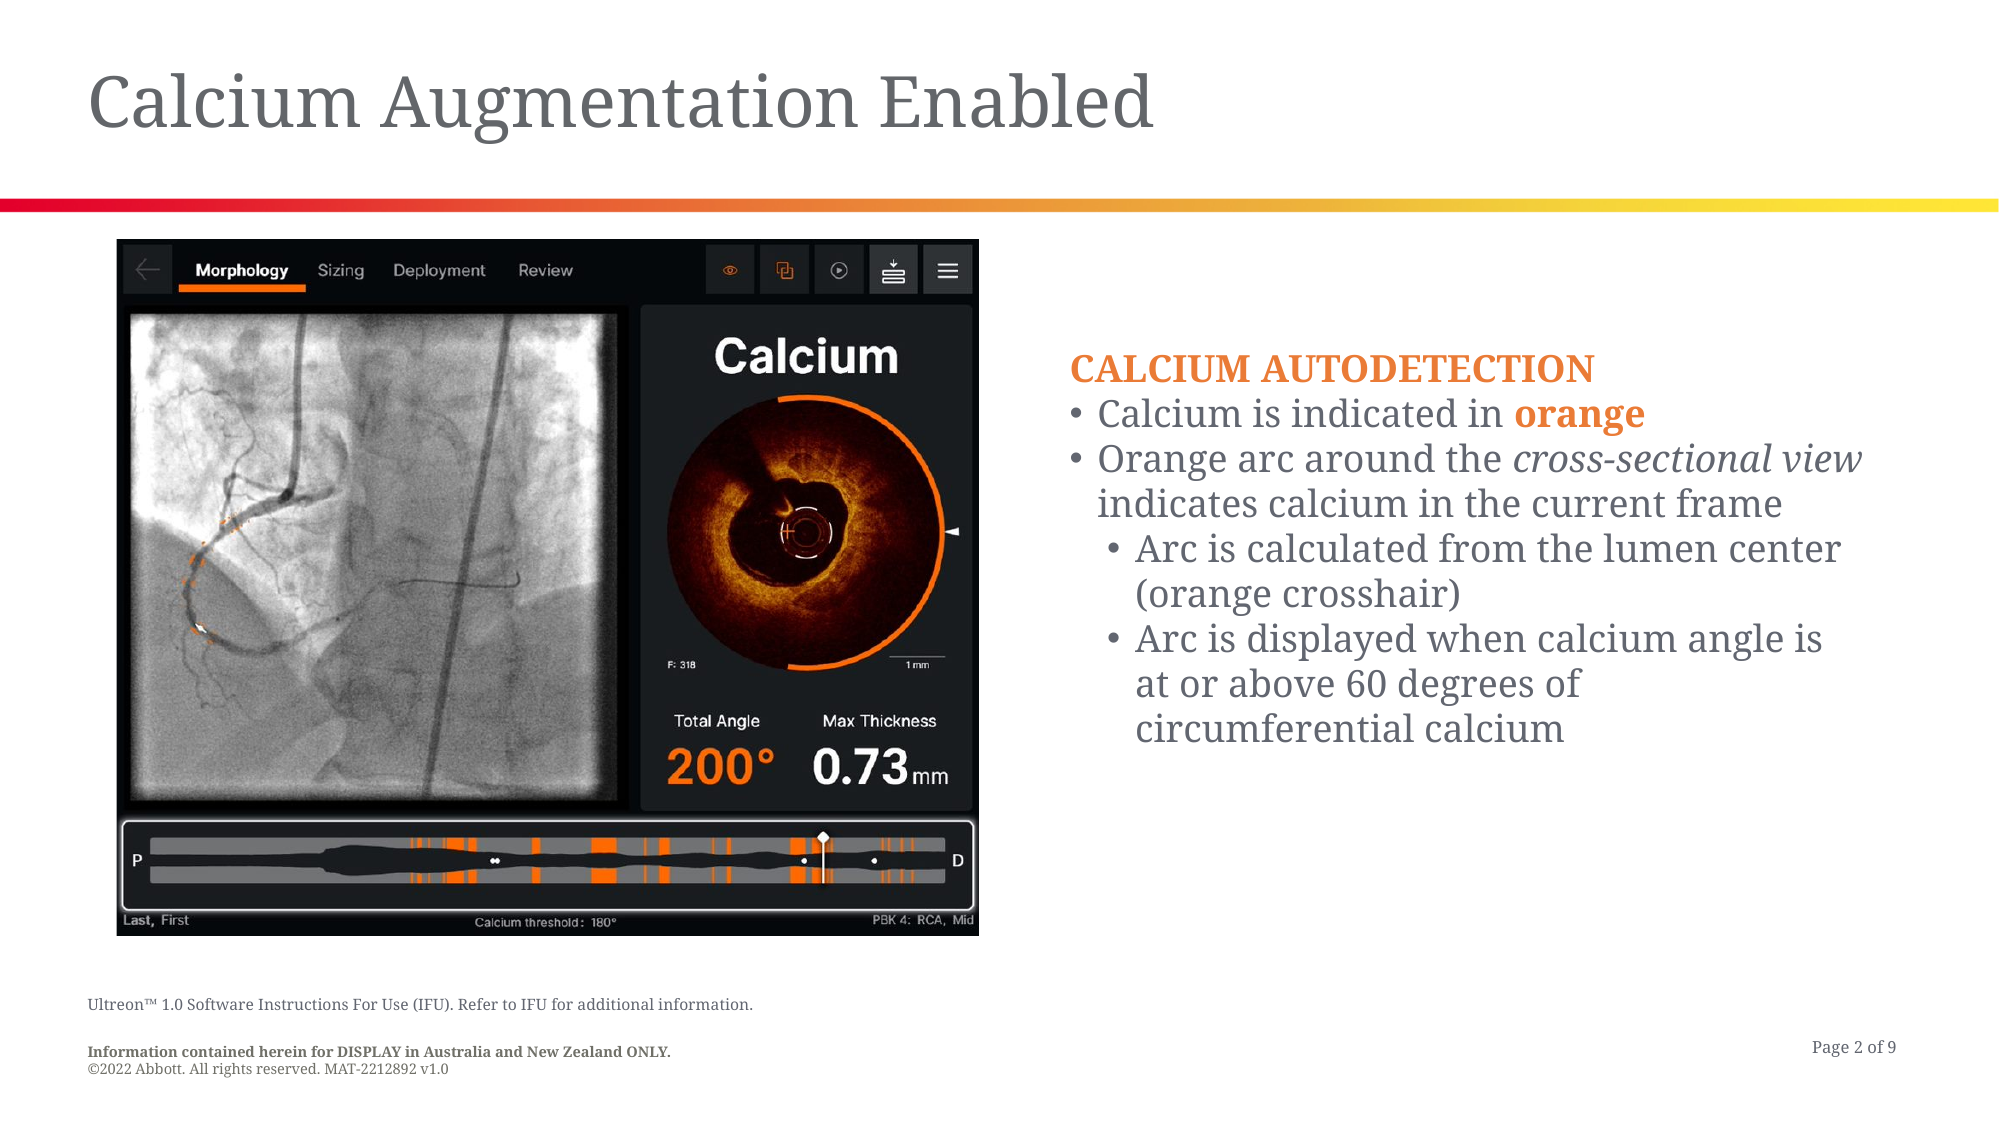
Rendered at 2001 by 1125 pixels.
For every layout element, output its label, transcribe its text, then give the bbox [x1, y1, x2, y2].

picture [0, 0, 2000, 231]
text_box Information contained herein for DISPLAY in Australia and New Zealand ONLY. ©2022 Abbott. All rights reserved. MAT-2212892 v1.0 [87, 1019, 1017, 1078]
picture [116, 238, 979, 936]
text_box Ultreon™ 1.0 Software Instructions For Use (IFU). Refer to IFU for additional information. [87, 995, 804, 1014]
text_box CALCIUM AUTODETECTION Calcium is indicated in orange Orange arc around the cross-sectional view indicates calcium in the current frame Arc is calculated from the lumen center (orange crosshair) Arc is displayed when calcium angle is at or above 60 degrees of circumferential calcium [1069, 345, 1884, 936]
title Calcium Augmentation Enabled [87, 28, 1855, 186]
